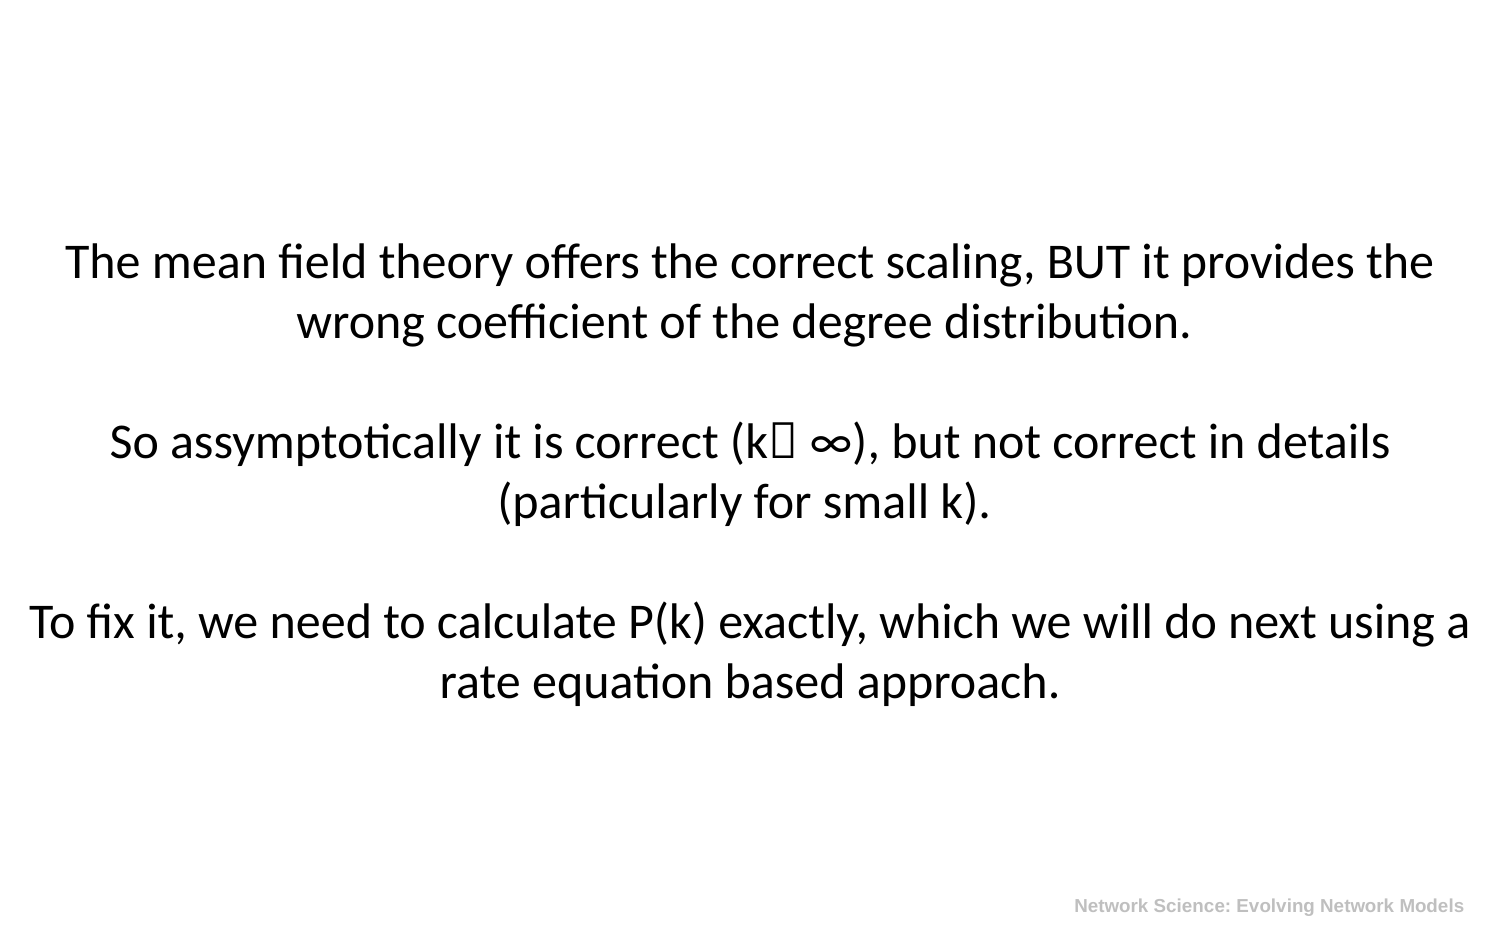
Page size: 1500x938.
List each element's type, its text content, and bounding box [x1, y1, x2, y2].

text_box Network Science: Evolving Network Models [924, 885, 1488, 924]
title The mean field theory offers the correct scaling, BUT it provides the wrong coefficient of the degree distribution. So assymptotically it is correct (k ∞), but not correct in details (particularly for small k). To fix it, we need to calculate P(k) exactly, which we will do next using a rate equation based approach. [0, 0, 1500, 938]
